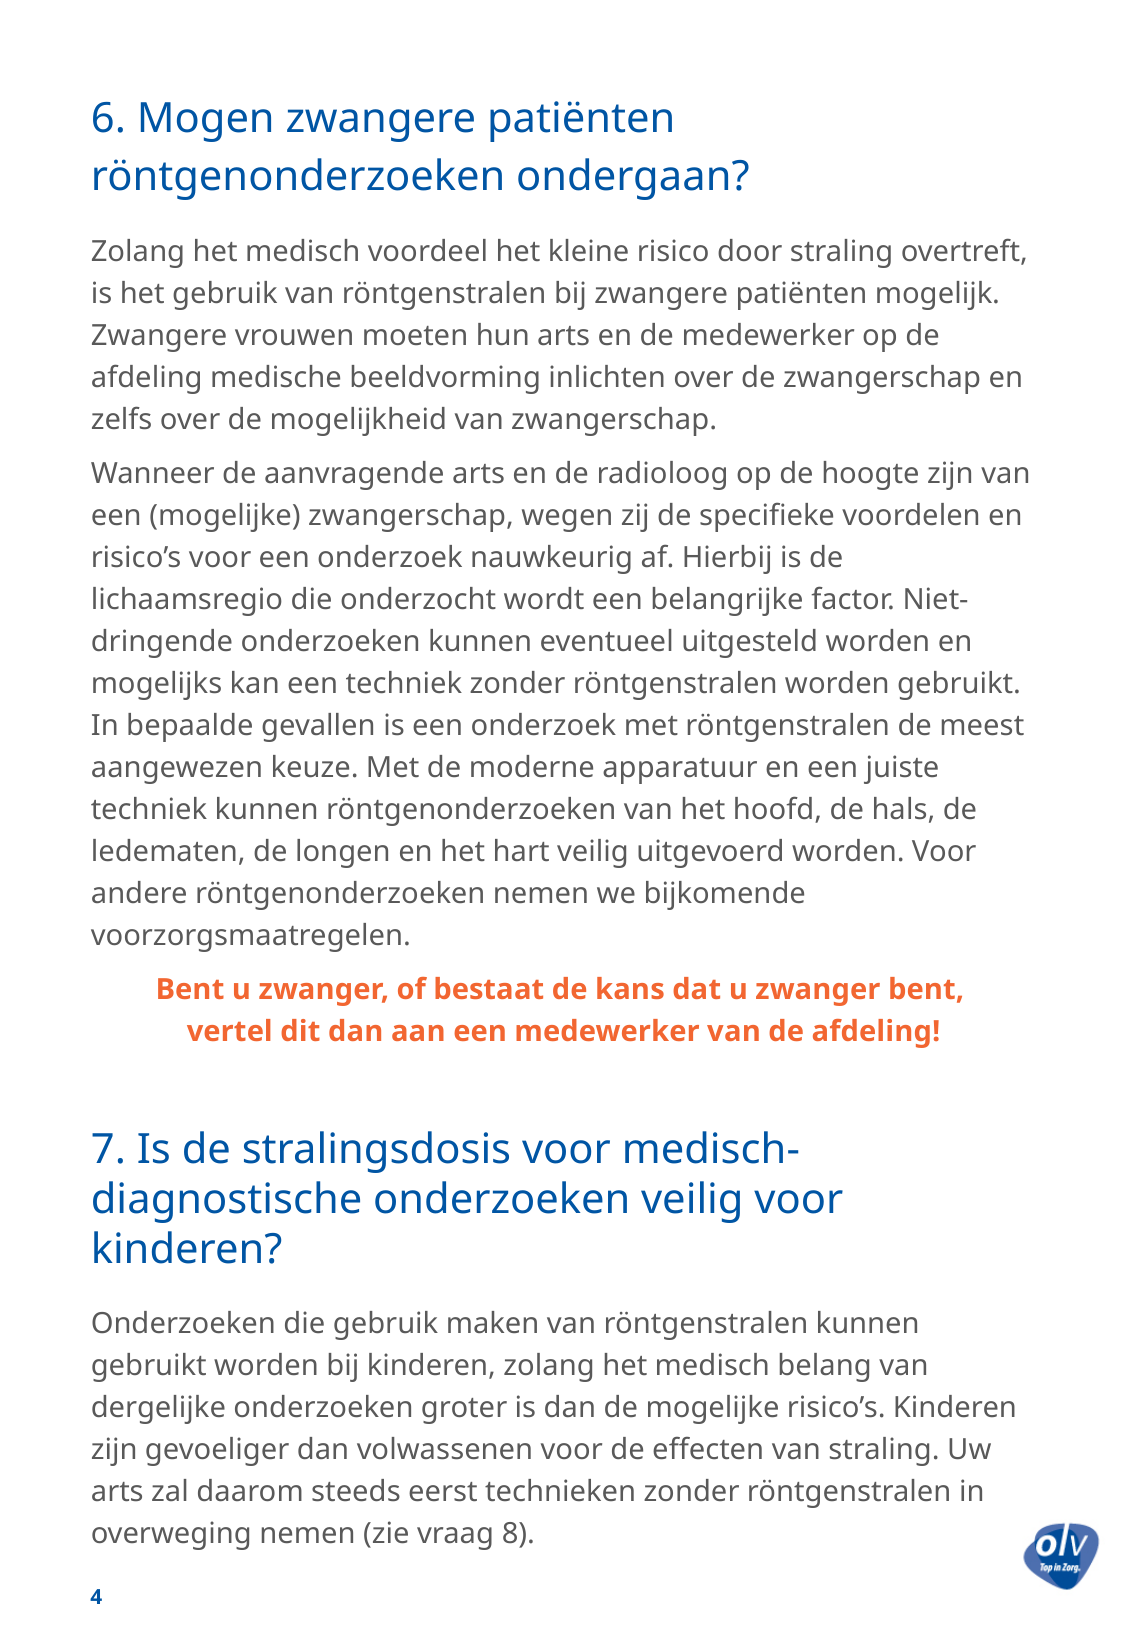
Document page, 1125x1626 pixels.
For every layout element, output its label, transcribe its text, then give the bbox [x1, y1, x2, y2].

text_box 4 [19, 1575, 174, 1619]
text_box 6. Mogen zwangere patiënten röntgenonderzoeken ondergaan? Zolang het medisch voordeel het kleine risico door straling overtreft, is het gebruik van röntgenstralen bij zwangere patiënten mogelijk. Zwangere vrouwen moeten hun arts en de medewerker op de afdeling medische beeldvorming inlichten over de zwangerschap en zelfs over de mogelijkheid van zwangerschap. Wanneer de aanvragende arts en de radioloog op de hoogte zijn van een (mogelijke) zwangerschap, wegen zij de specifieke voordelen en risico’s voor een onderzoek nauwkeurig af. Hierbij is de lichaamsregio die onderzocht wordt een belangrijke factor. Niet-dringende onderzoeken kunnen eventueel uitgesteld worden en mogelijks kan een techniek zonder röntgenstralen worden gebruikt. In bepaalde gevallen is een onderzoek met röntgenstralen de meest aangewezen keuze. Met de moderne apparatuur en een juiste techniek kunnen röntgenonderzoeken van het hoofd, de hals, de ledematen, de longen en het hart veilig uitgevoerd worden. Voor andere röntgenonderzoeken nemen we bijkomende voorzorgsmaatregelen. Bent u zwanger, of bestaat de kans dat u zwanger bent, vertel dit dan aan een medewerker van de afdeling! 7. Is de stralingsdosis voor medisch-diagnostische onderzoeken veilig voor kinderen? Onderzoeken die gebruik maken van röntgenstralen kunnen gebruikt worden bij kinderen, zolang het medisch belang van dergelijke onderzoeken groter is dan de mogelijke risico’s. Kinderen zijn gevoeliger dan volwassenen voor de effecten van straling. Uw arts zal daarom steeds eerst technieken zonder röntgenstralen in overweging nemen (zie vraag 8). [2, 2, 1125, 1625]
picture [1014, 1511, 1109, 1597]
